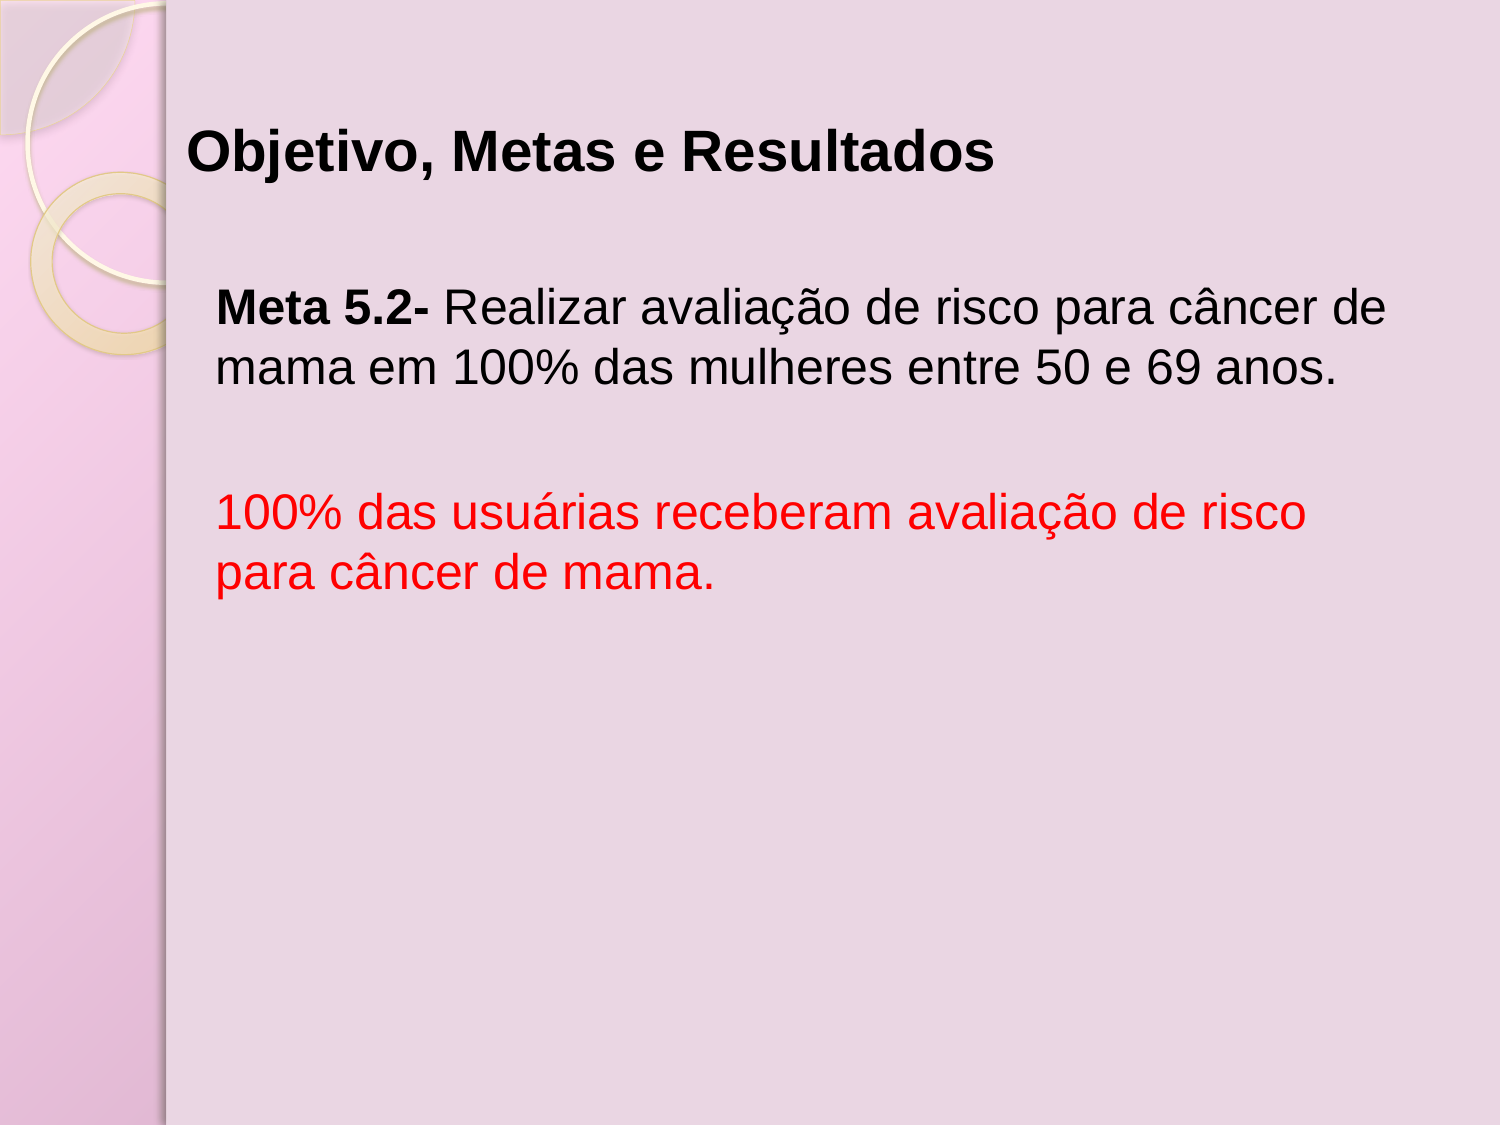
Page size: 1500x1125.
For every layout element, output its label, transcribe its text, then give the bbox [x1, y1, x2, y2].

list Meta 5.2- Realizar avaliação de risco para câncer de mama em 100% das mulheres entre 50 e 69 anos. 100% das usuárias receberam avaliação de risco para câncer de mama. [194, 266, 1426, 1055]
title Objetivo, Metas e Resultados [171, 54, 1402, 243]
